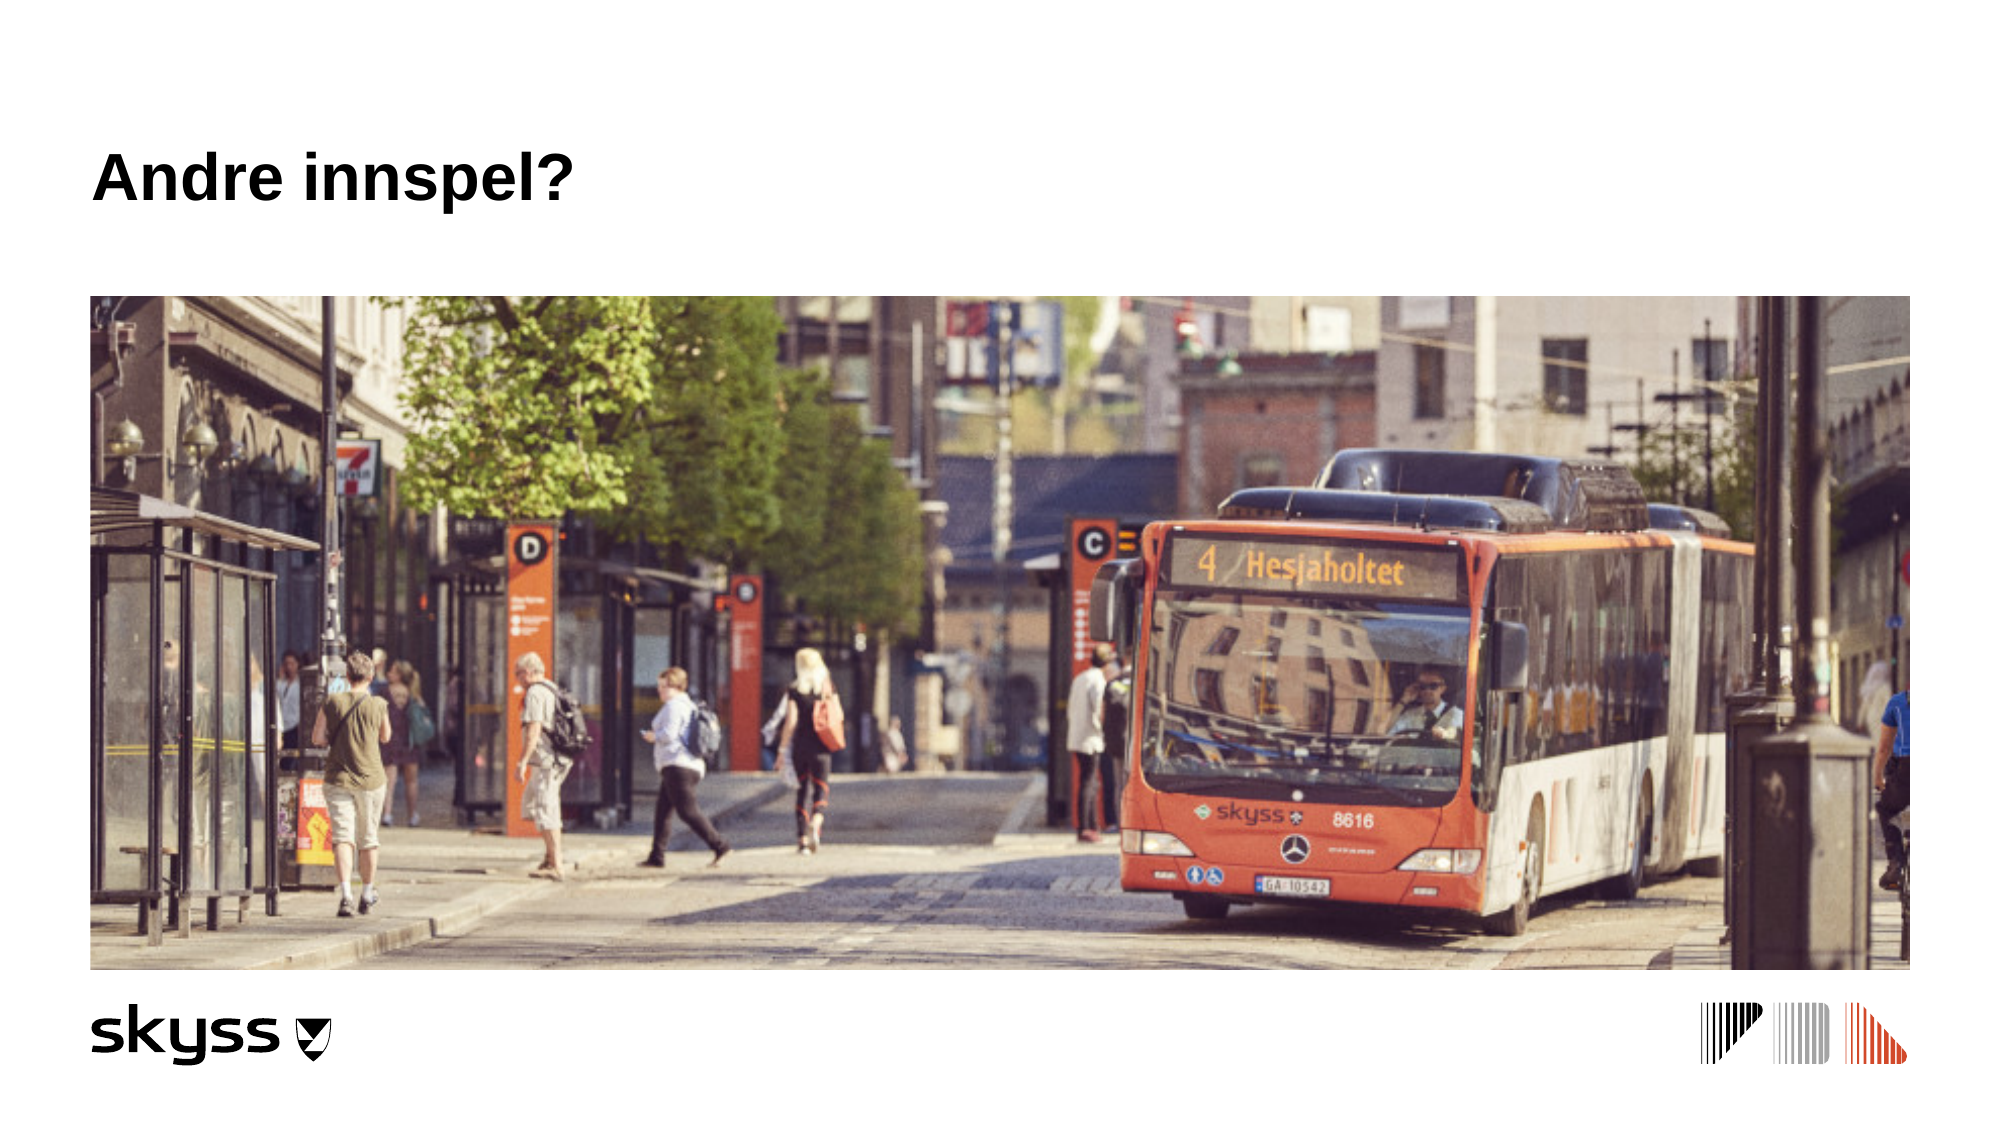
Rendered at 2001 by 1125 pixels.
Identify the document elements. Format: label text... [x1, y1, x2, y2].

picture [90, 296, 1910, 970]
title Andre innspel? [91, 91, 1909, 269]
